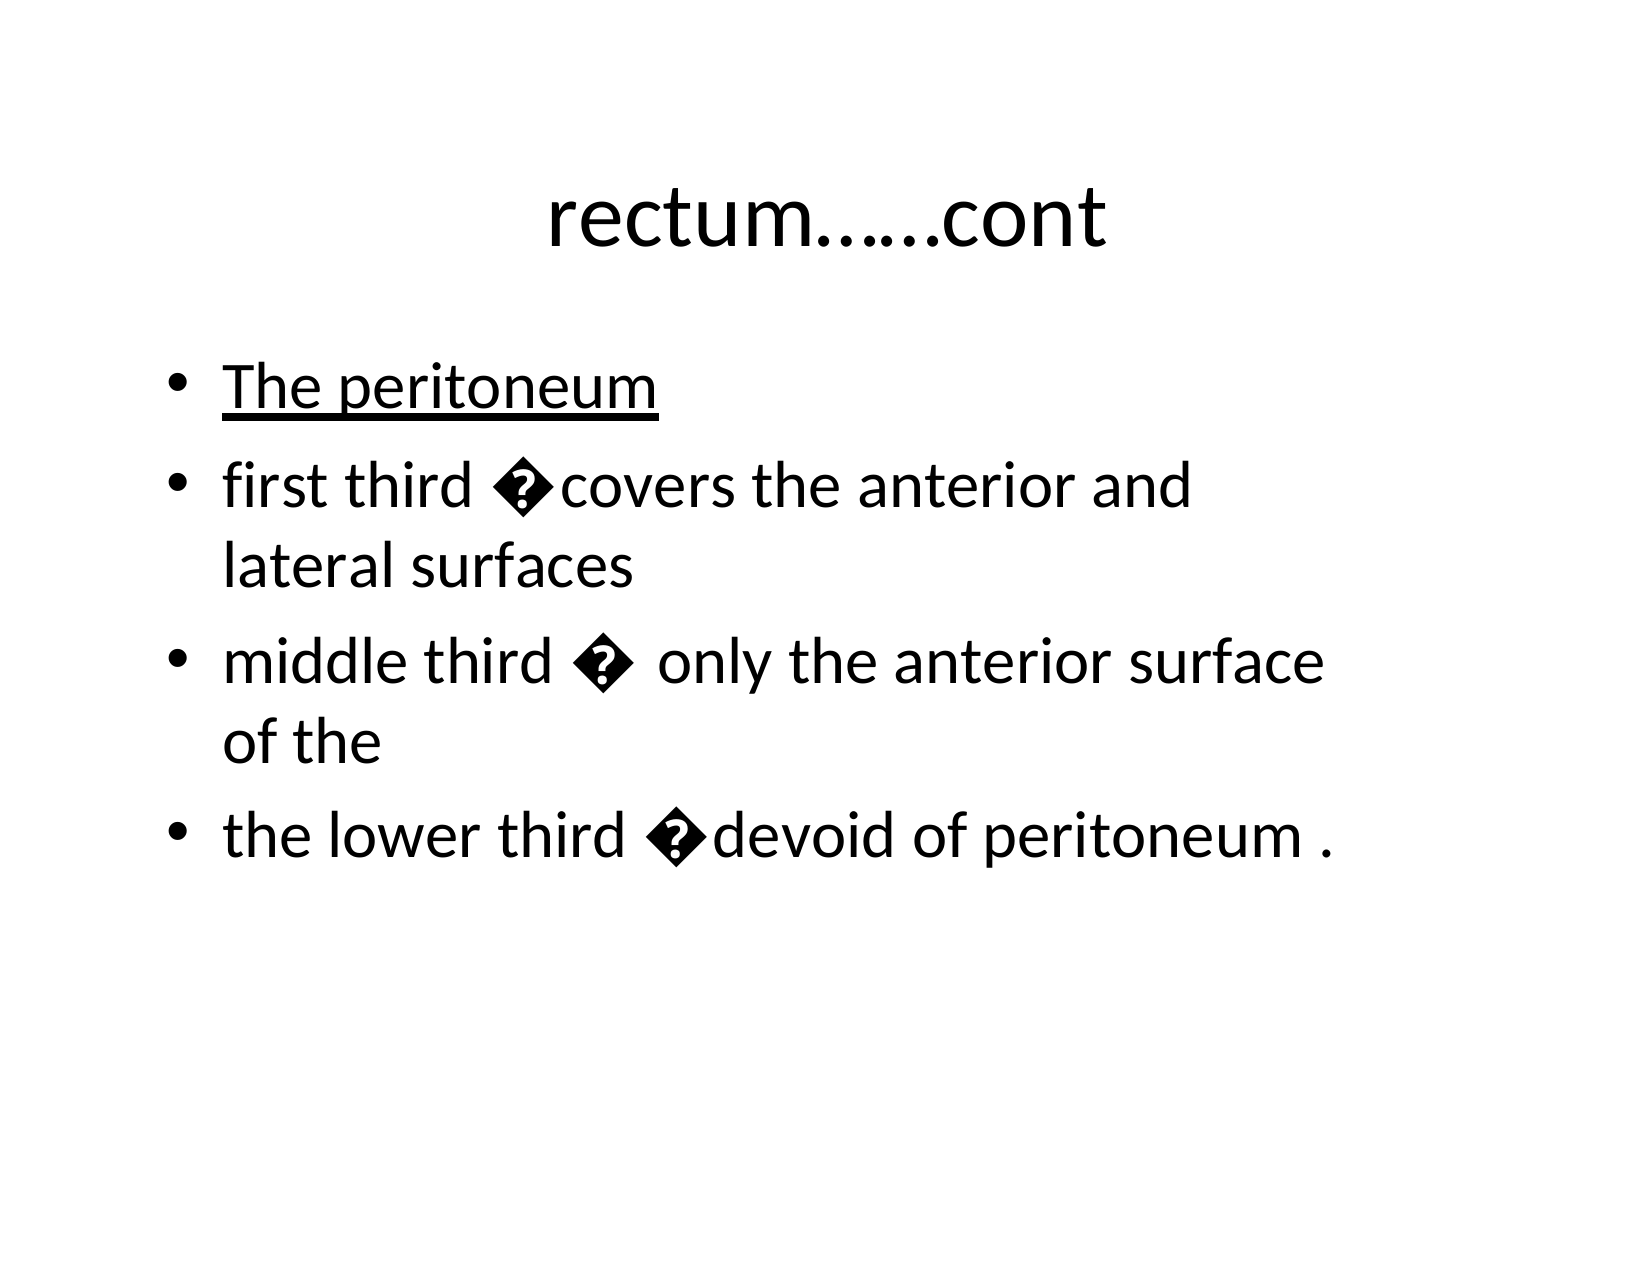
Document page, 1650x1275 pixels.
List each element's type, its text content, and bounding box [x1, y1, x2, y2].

text_box The peritoneum first third �covers the anterior and lateral surfaces middle third � only the anterior surface of the the lower third �devoid of peritoneum . [163, 341, 1390, 874]
title rectum……cont [250, 154, 1400, 272]
